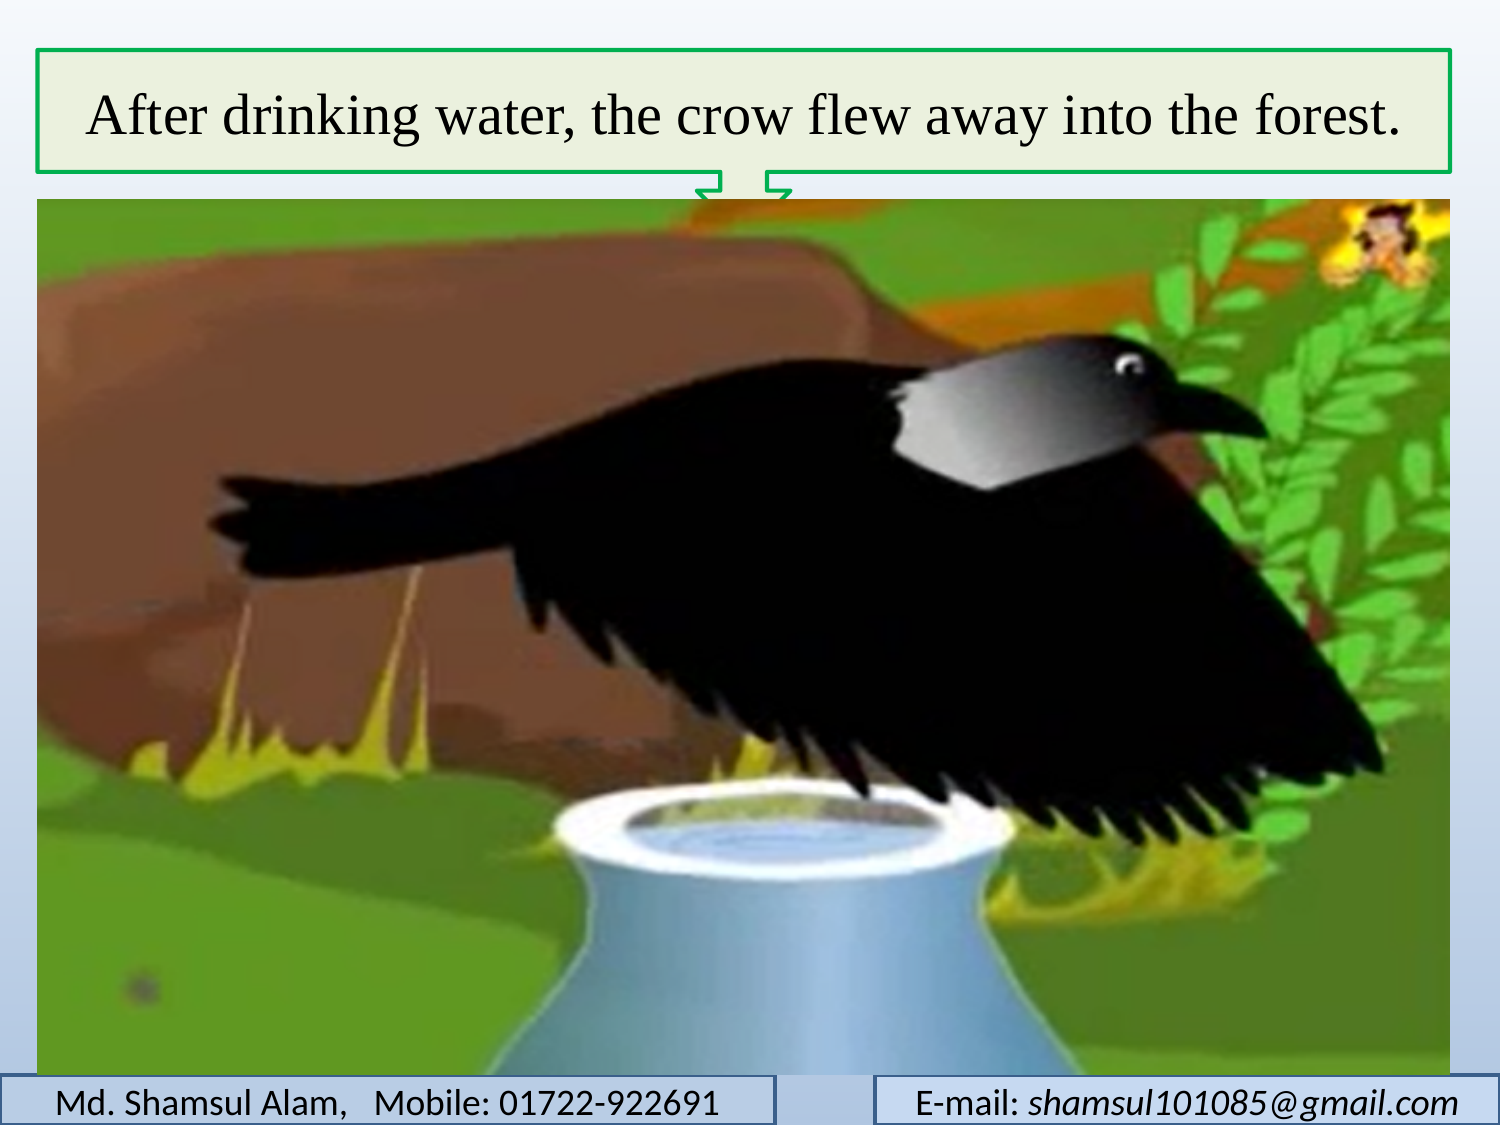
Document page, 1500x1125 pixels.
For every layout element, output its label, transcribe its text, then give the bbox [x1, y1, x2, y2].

text_box After drinking water, the crow flew away into the forest. [35, 47, 1453, 198]
picture [37, 199, 1451, 1076]
